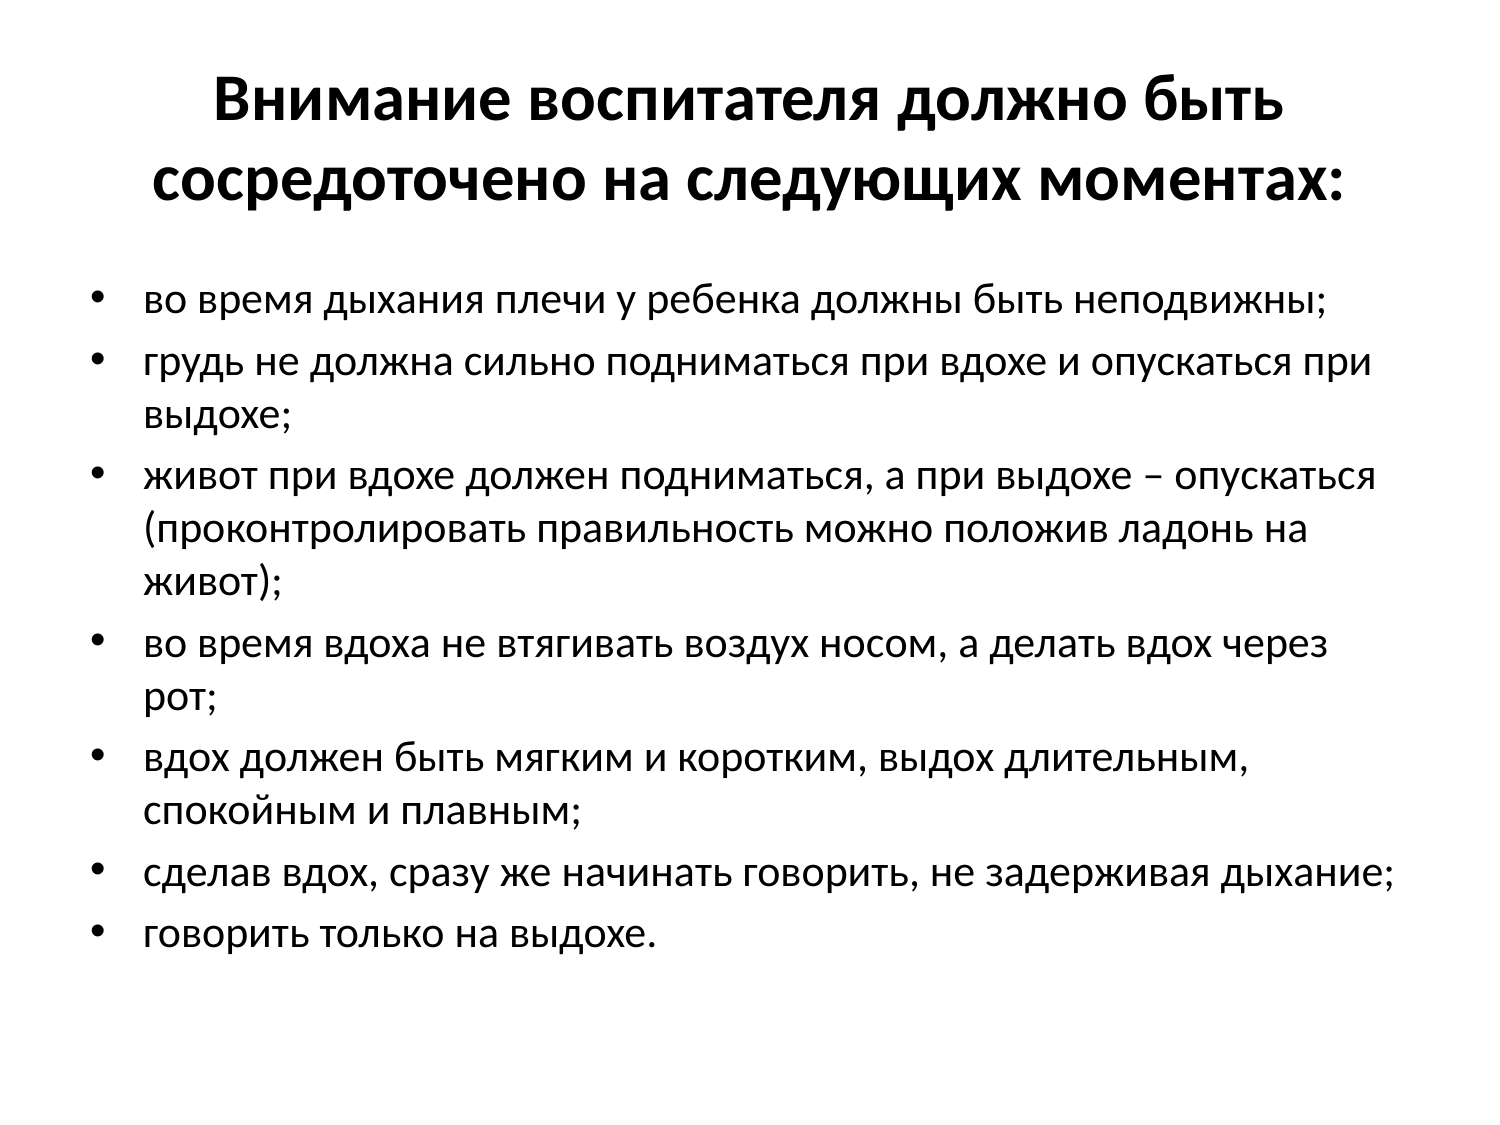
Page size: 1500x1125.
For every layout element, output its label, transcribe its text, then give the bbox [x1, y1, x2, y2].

title Внимание воспитателя должно быть сосредоточено на следующих моментах: [75, 45, 1425, 262]
list во время дыхания плечи у ребенка должны быть неподвижны; грудь не должна сильно подниматься при вдохе и опускаться при выдохе; живот при вдохе должен подниматься, а при выдохе – опускаться (проконтролировать правильность можно положив ладонь на живот); во время вдоха не втягивать воздух носом, а делать вдох через рот; вдох должен быть мягким и коротким, выдох длительным, спокойным и плавным; сделав вдох, сразу же начинать говорить, не задерживая дыхание; говорить только на выдохе. [75, 262, 1425, 1005]
